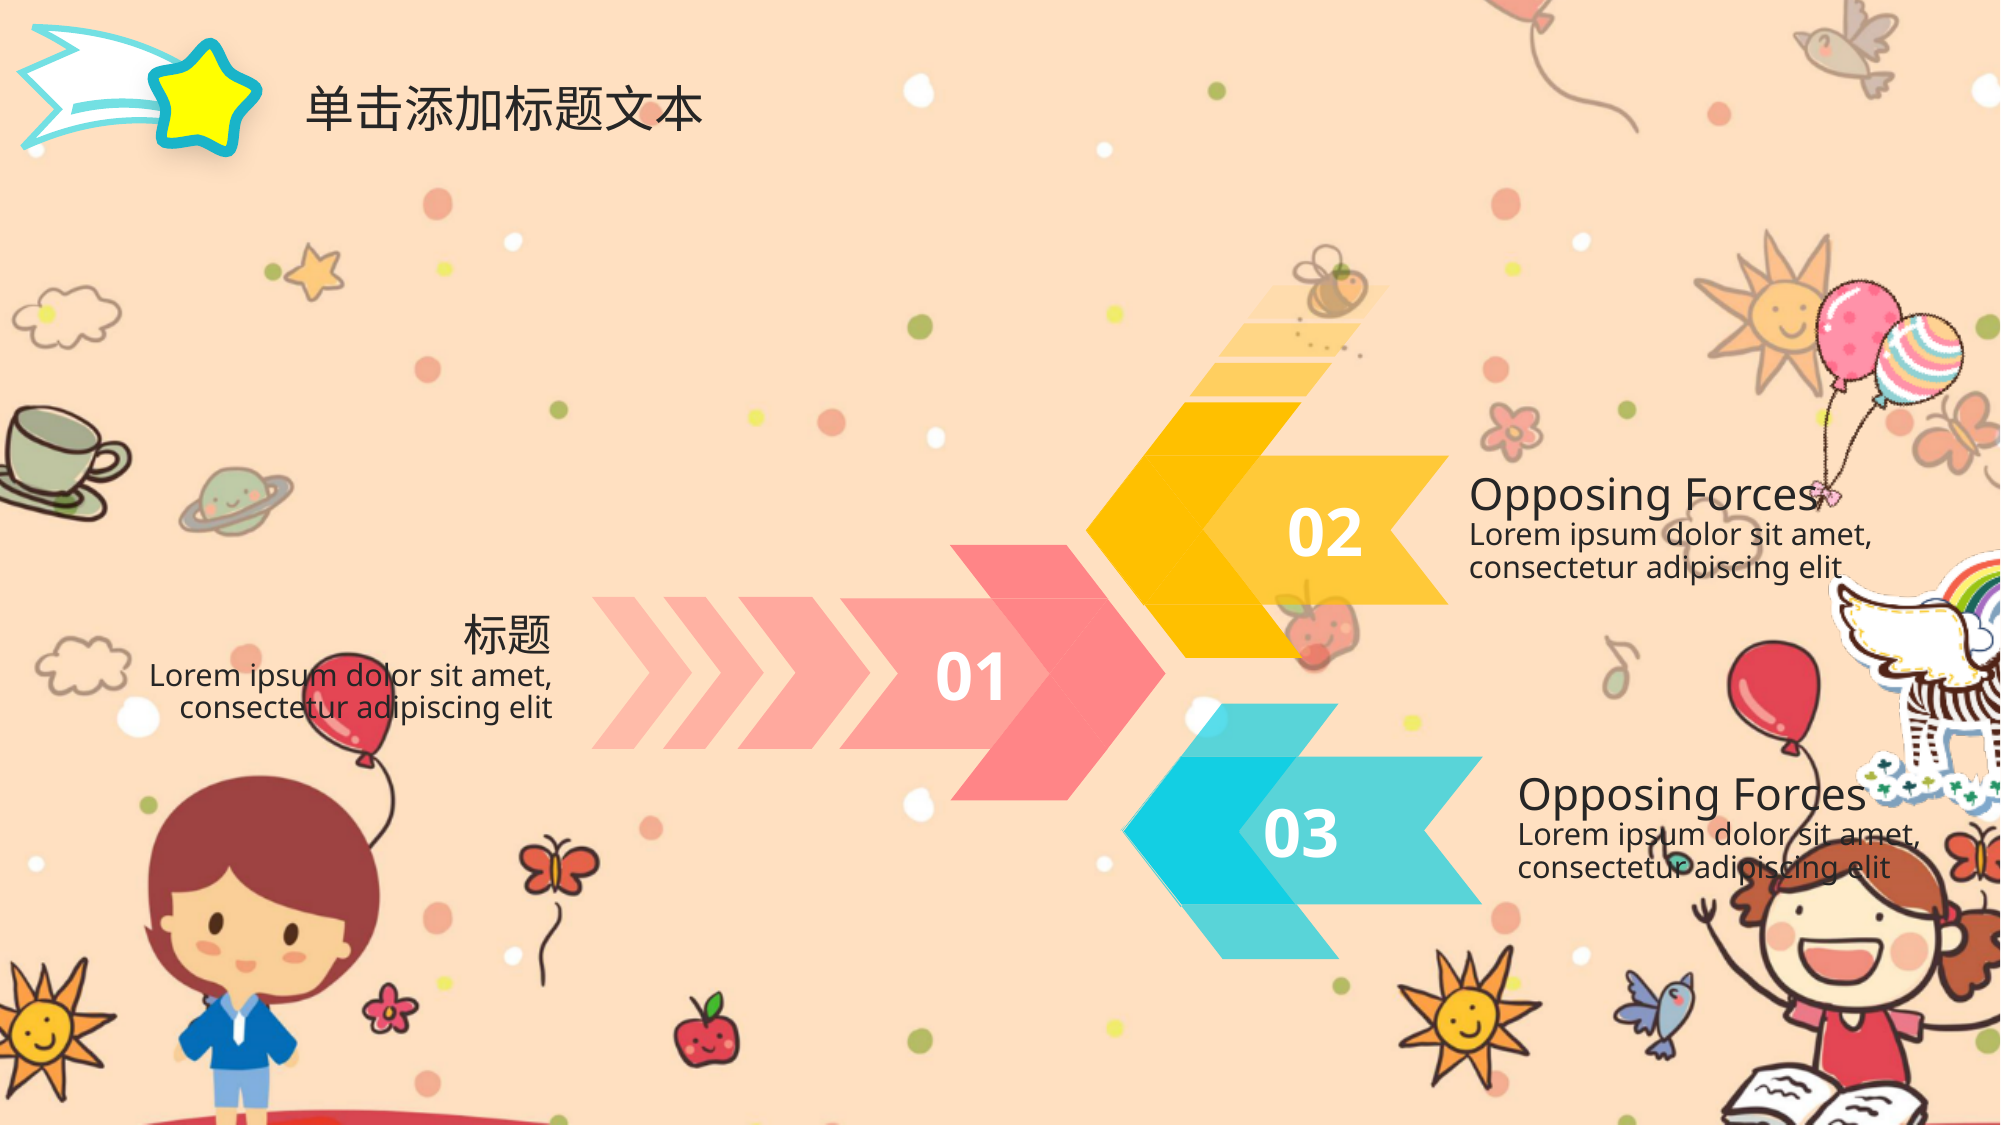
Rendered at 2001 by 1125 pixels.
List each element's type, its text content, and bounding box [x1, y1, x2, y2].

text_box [1120, 703, 1483, 960]
picture [0, 0, 2001, 1125]
text_box Opposing Forces Lorem ipsum dolor sit amet, consectetur adipiscing elit [1497, 764, 2000, 895]
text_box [1085, 285, 1449, 658]
text_box 单击添加标题文本 [284, 74, 986, 153]
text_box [26, 7, 250, 173]
text_box 标题 Lorem ipsum dolor sit amet, consectetur adipiscing elit [69, 605, 573, 736]
text_box Opposing Forces Lorem ipsum dolor sit amet, consectetur adipiscing elit [1449, 464, 1952, 595]
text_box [591, 544, 1167, 801]
